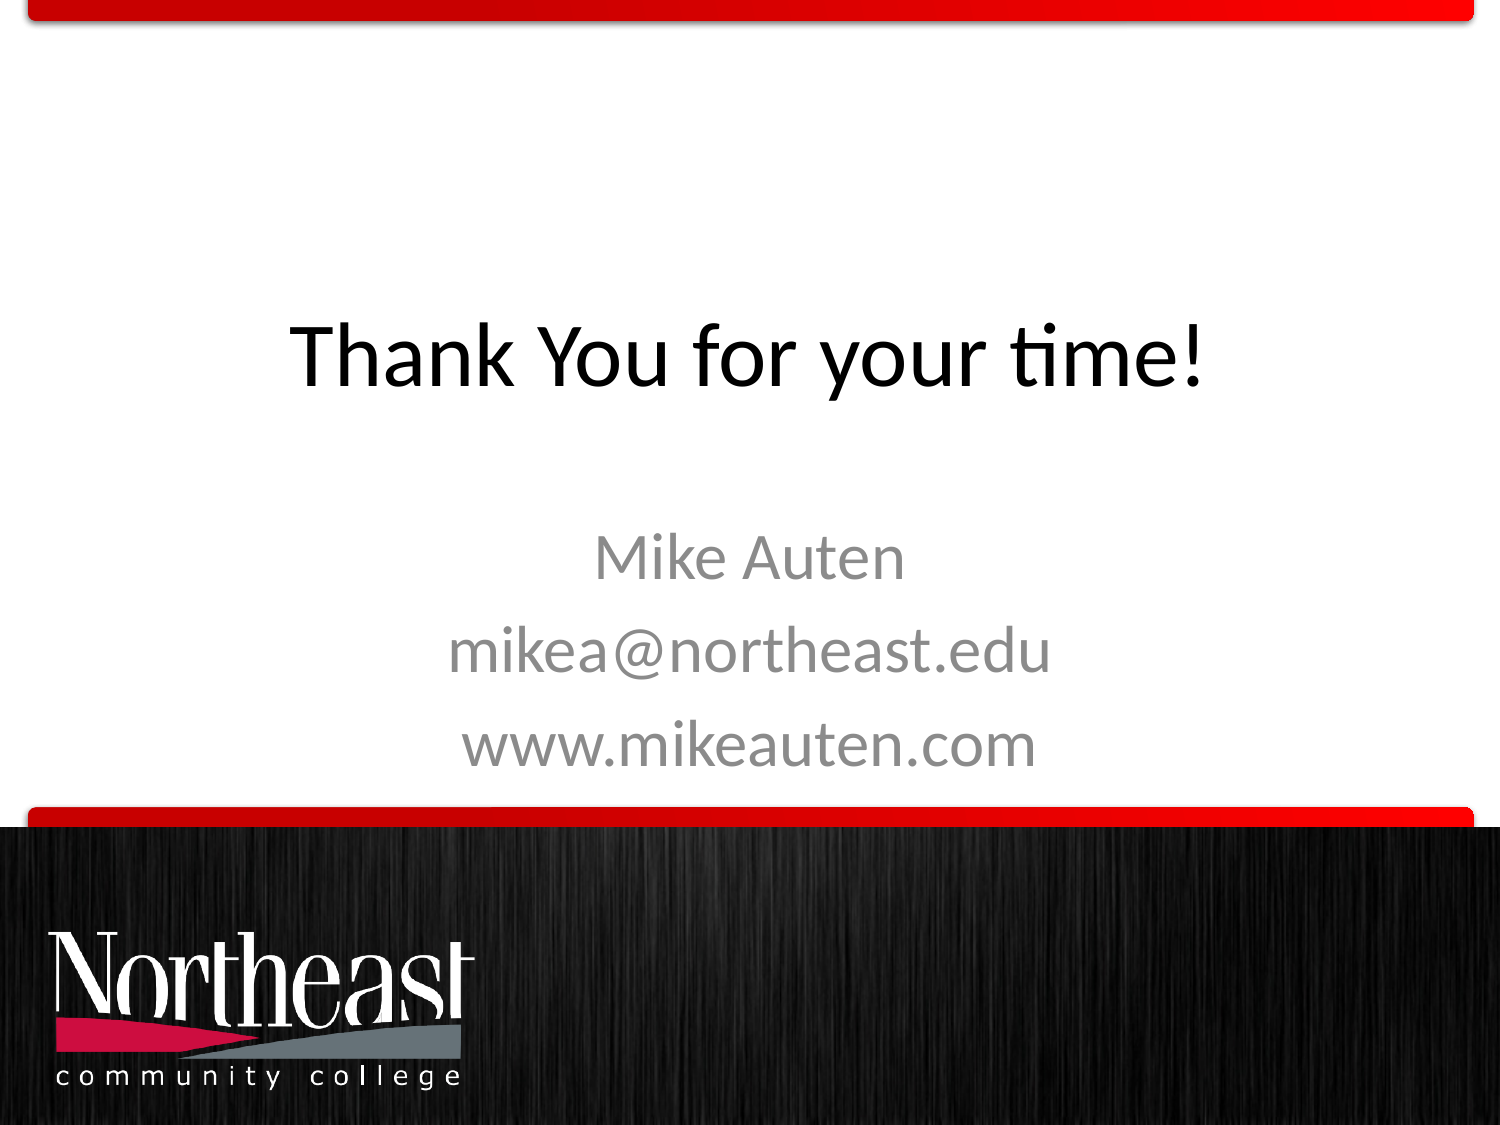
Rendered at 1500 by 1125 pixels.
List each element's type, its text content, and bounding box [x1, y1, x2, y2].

picture [0, 827, 1500, 1125]
title Thank You for your time! [112, 228, 1388, 470]
subtitle Mike Auten mikea@northeast.edu www.mikeauten.com [225, 505, 1275, 793]
